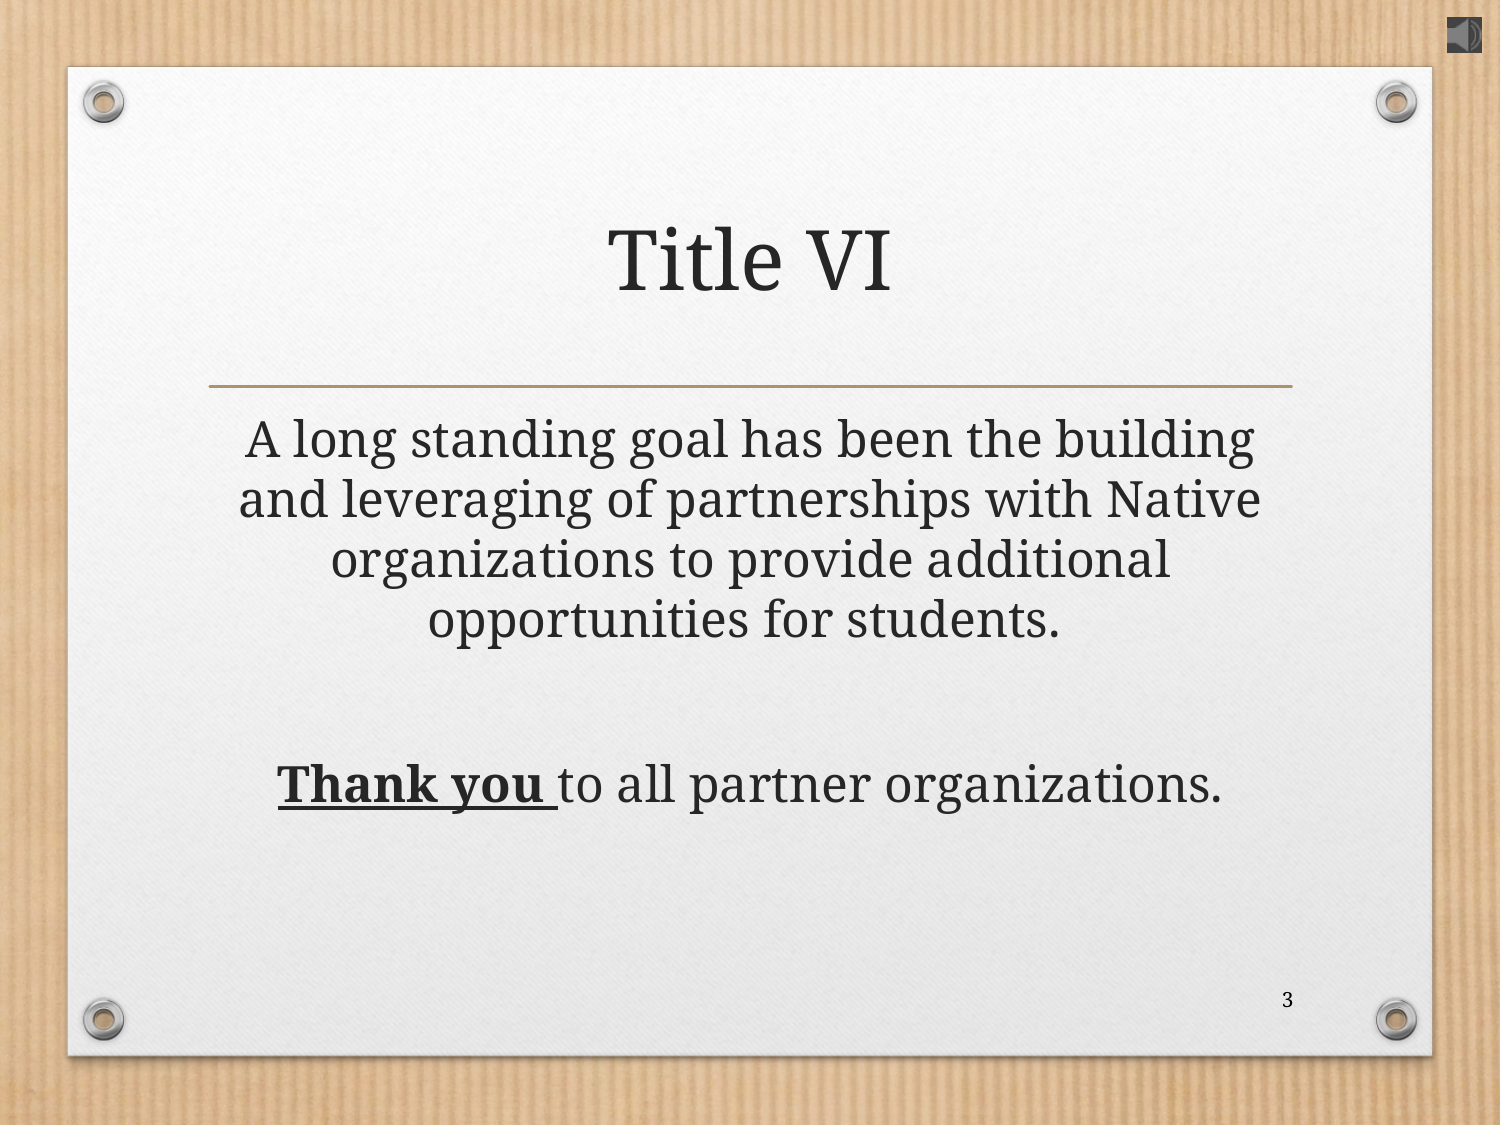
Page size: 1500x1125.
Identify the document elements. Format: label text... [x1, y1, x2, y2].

title Title VI [193, 150, 1309, 365]
list A long standing goal has been the building and leveraging of partnerships with Native organizations to provide additional opportunities for students. Thank you to all partner organizations. [193, 399, 1309, 974]
picture [0, 0, 1500, 1125]
slide_number 3 [1243, 977, 1309, 1024]
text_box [1445, 16, 1484, 55]
